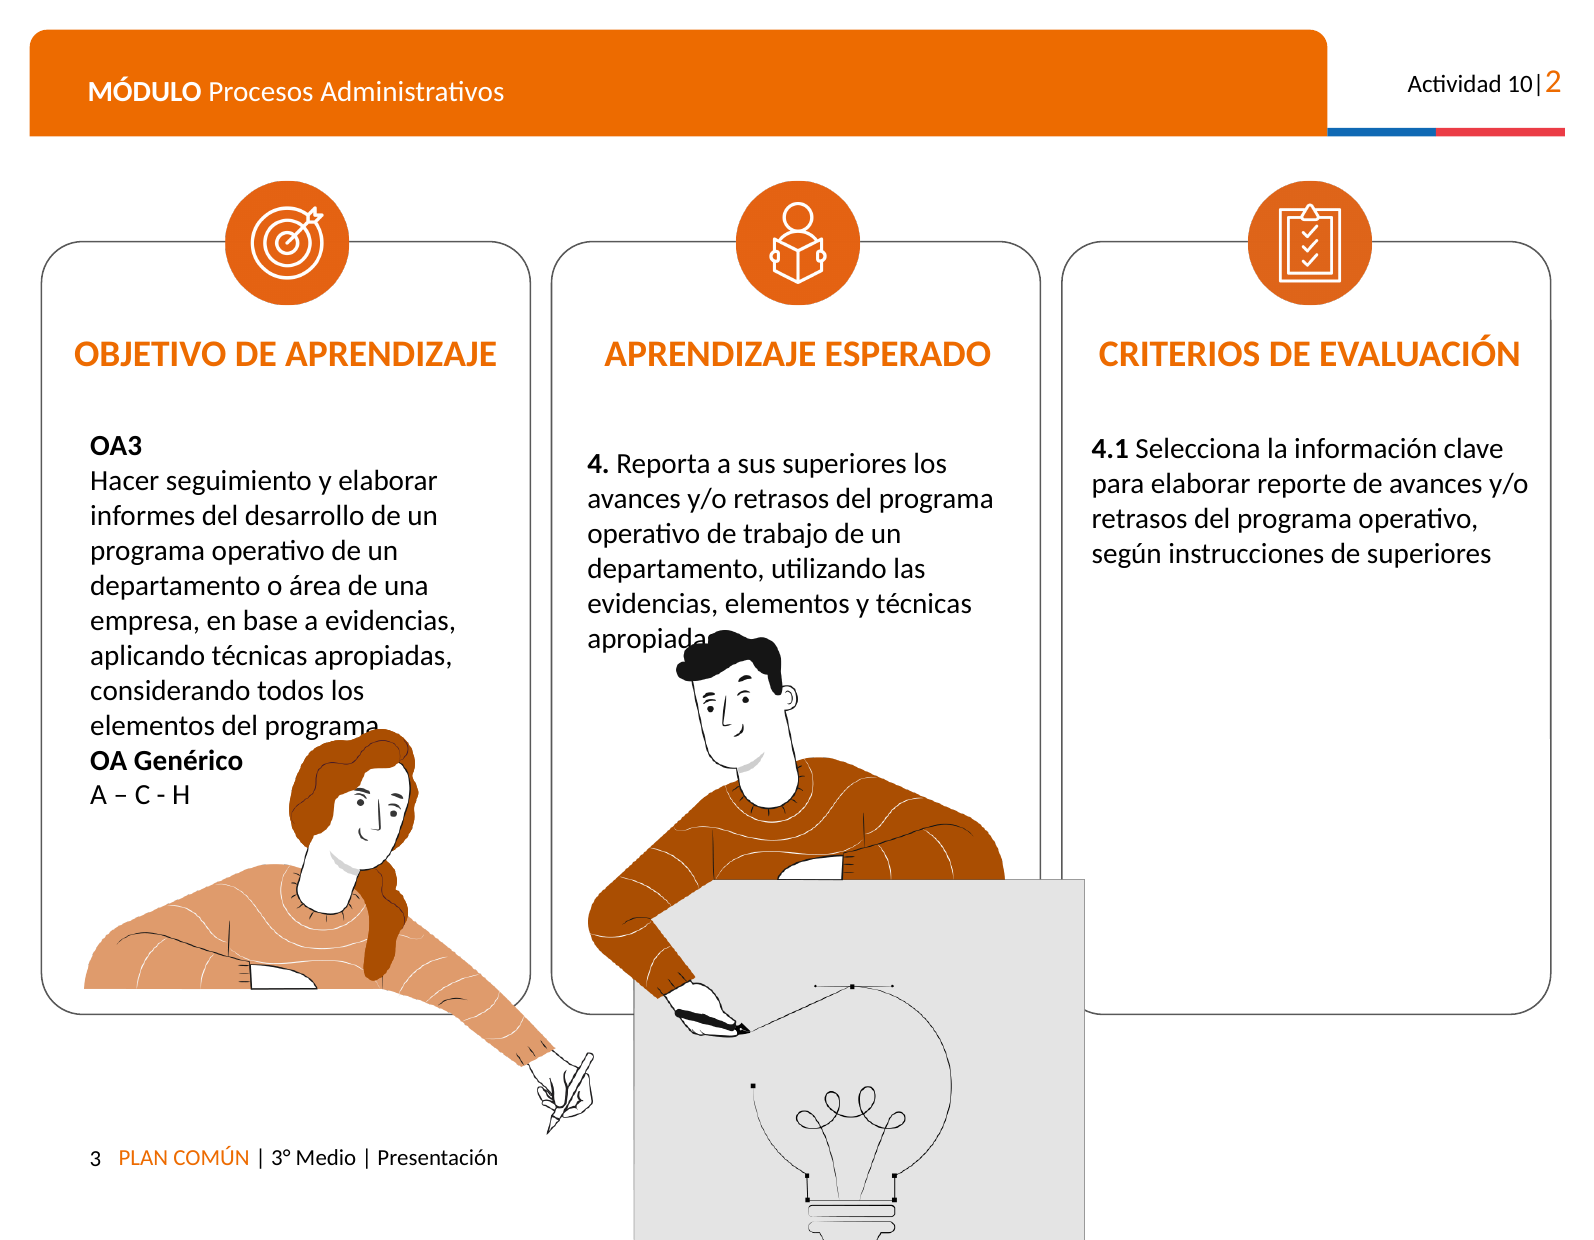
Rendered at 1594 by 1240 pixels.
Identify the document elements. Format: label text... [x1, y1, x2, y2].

picture [730, 178, 866, 308]
picture [218, 178, 354, 308]
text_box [1061, 241, 1551, 1015]
slide_number ‹#› [72, 1128, 117, 1240]
picture [1242, 178, 1378, 308]
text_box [41, 241, 531, 1015]
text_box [551, 241, 1041, 728]
picture [83, 630, 1086, 1240]
